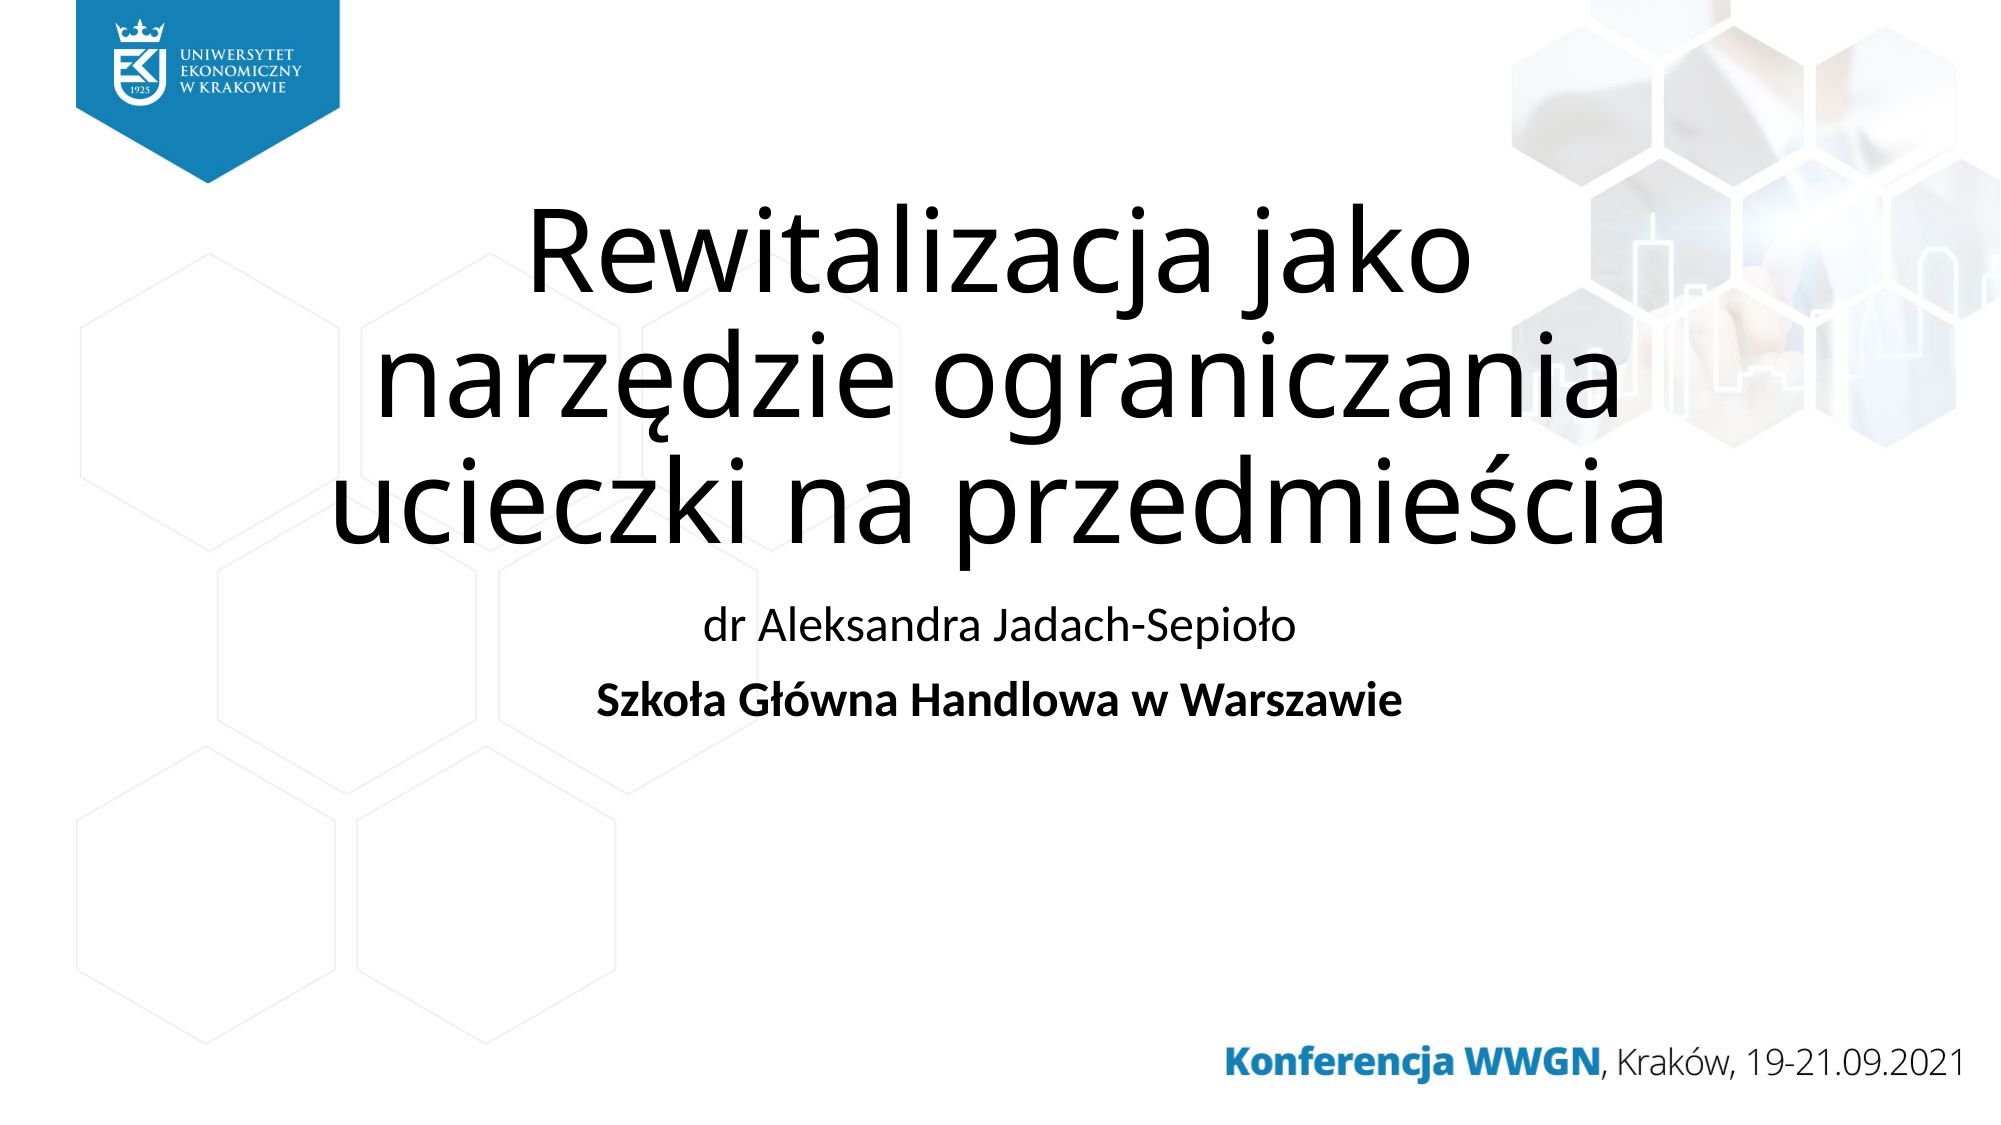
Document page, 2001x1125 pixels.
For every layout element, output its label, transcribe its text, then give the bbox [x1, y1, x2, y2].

title Rewitalizacja jako narzędzie ograniczania ucieczki na przedmieścia [249, 184, 1750, 576]
subtitle dr Aleksandra Jadach-Sepioło Szkoła Główna Handlowa w Warszawie [249, 590, 1750, 863]
picture [0, 0, 2001, 1125]
